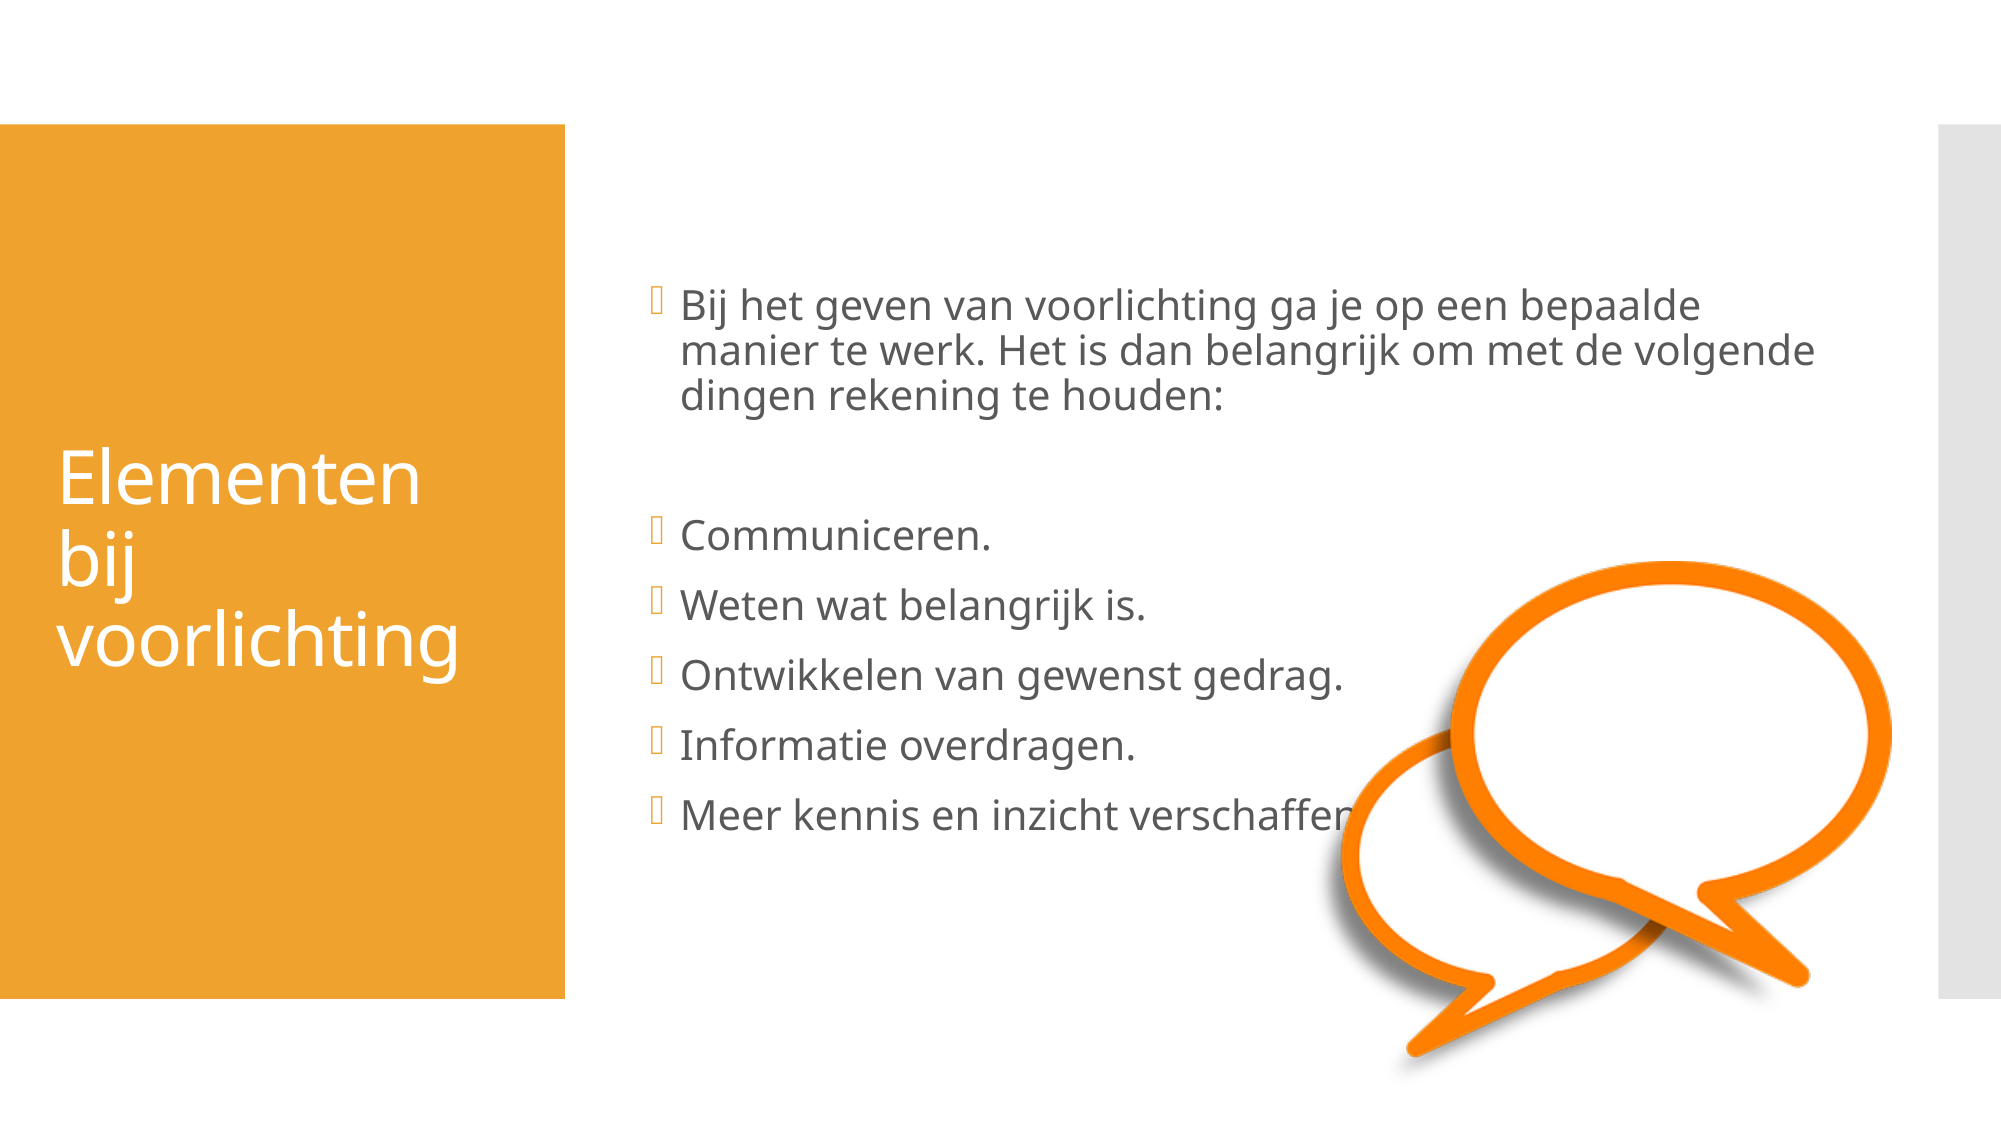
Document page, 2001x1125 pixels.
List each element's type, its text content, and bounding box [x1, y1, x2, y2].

list Bij het geven van voorlichting ga je op een bepaalde manier te werk. Het is dan belangrijk om met de volgende dingen rekening te houden: Communiceren. Weten wat belangrijk is. Ontwikkelen van gewenst gedrag. Informatie overdragen. Meer kennis en inzicht verschaffen. [634, 141, 1835, 982]
picture [1311, 561, 1892, 1094]
title Elementen bij voorlichting [41, 184, 525, 940]
